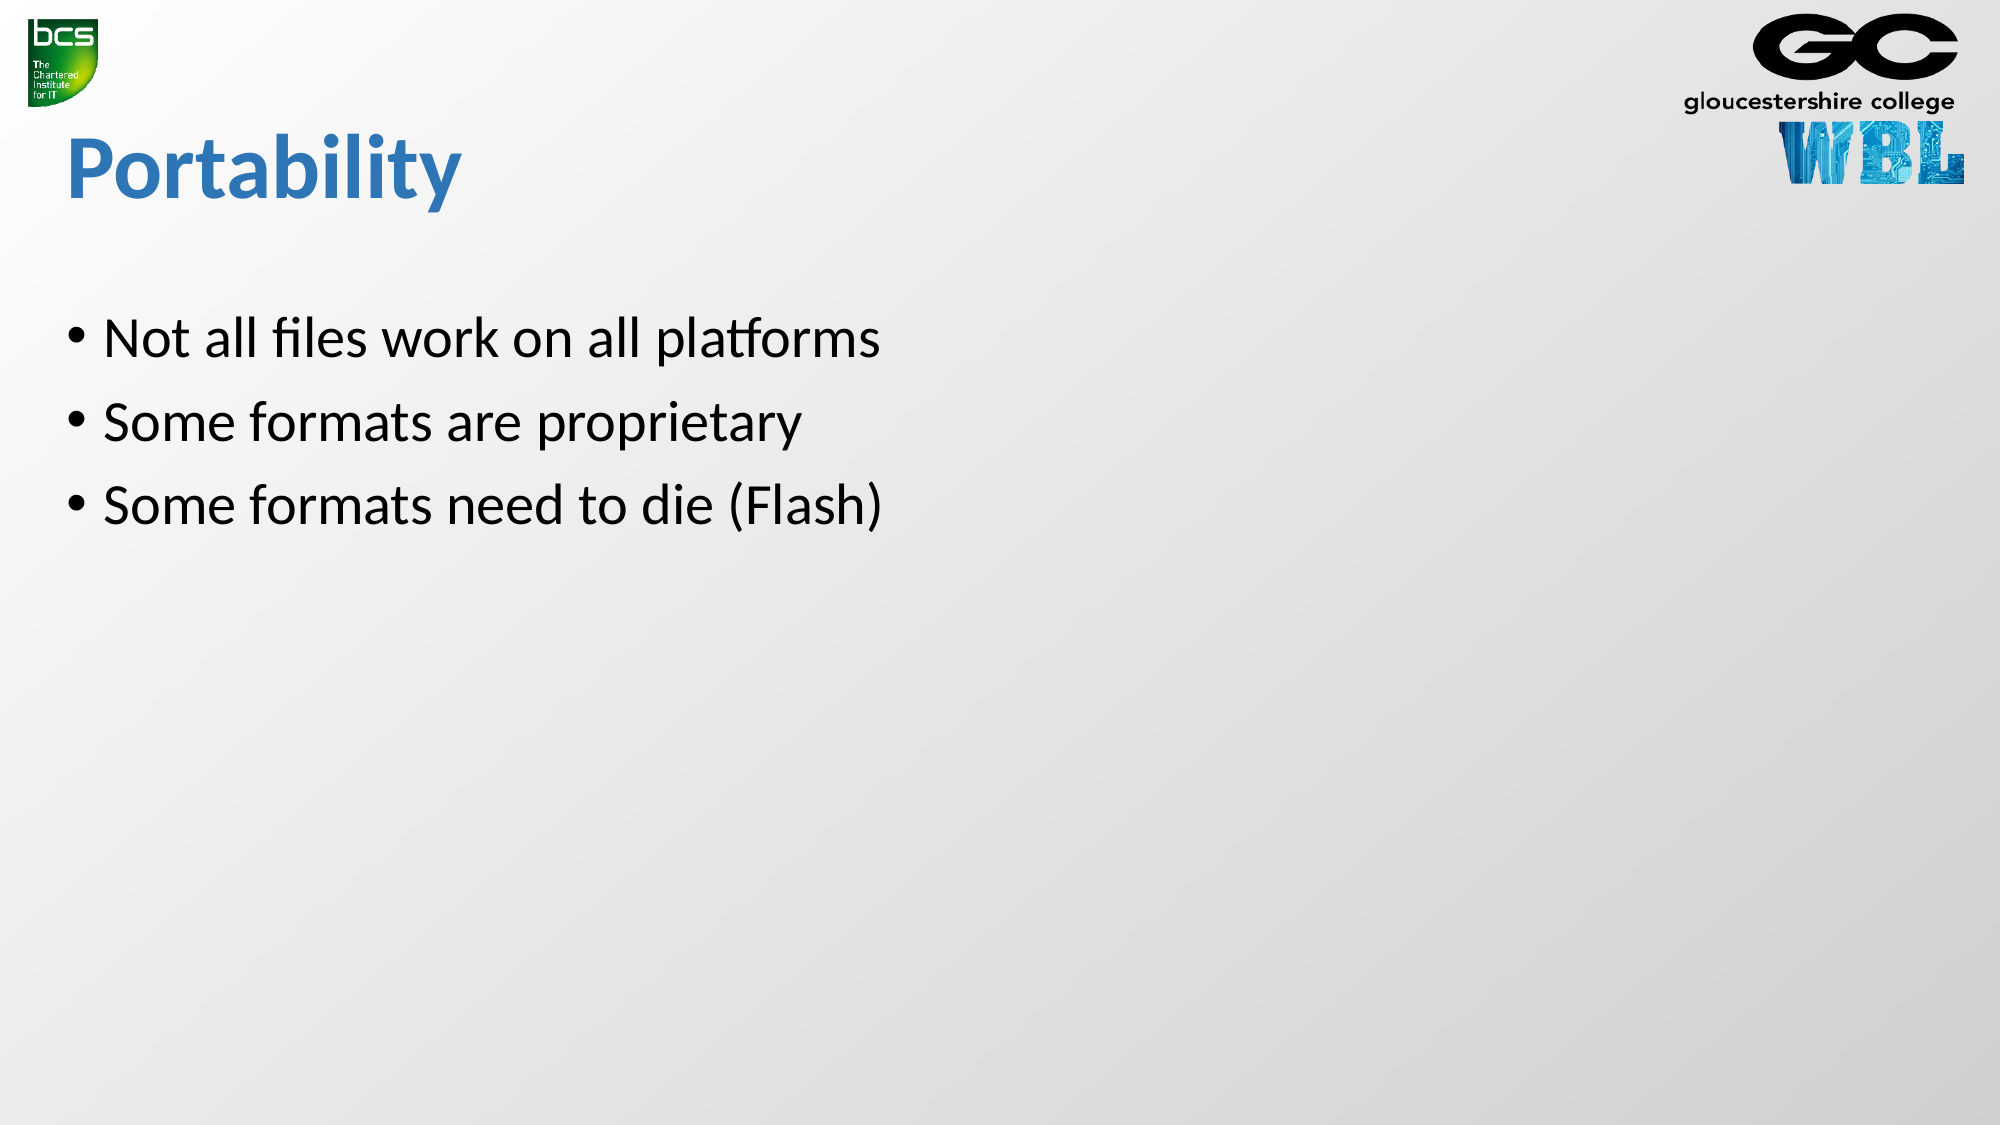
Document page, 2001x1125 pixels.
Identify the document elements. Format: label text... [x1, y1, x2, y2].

title Portability [51, 59, 1953, 278]
picture [1953, 163, 1959, 172]
picture [28, 19, 98, 107]
list Not all files work on all platforms Some formats are proprietary Some formats need to die (Flash) [51, 299, 1953, 1110]
picture [1674, 5, 1964, 155]
